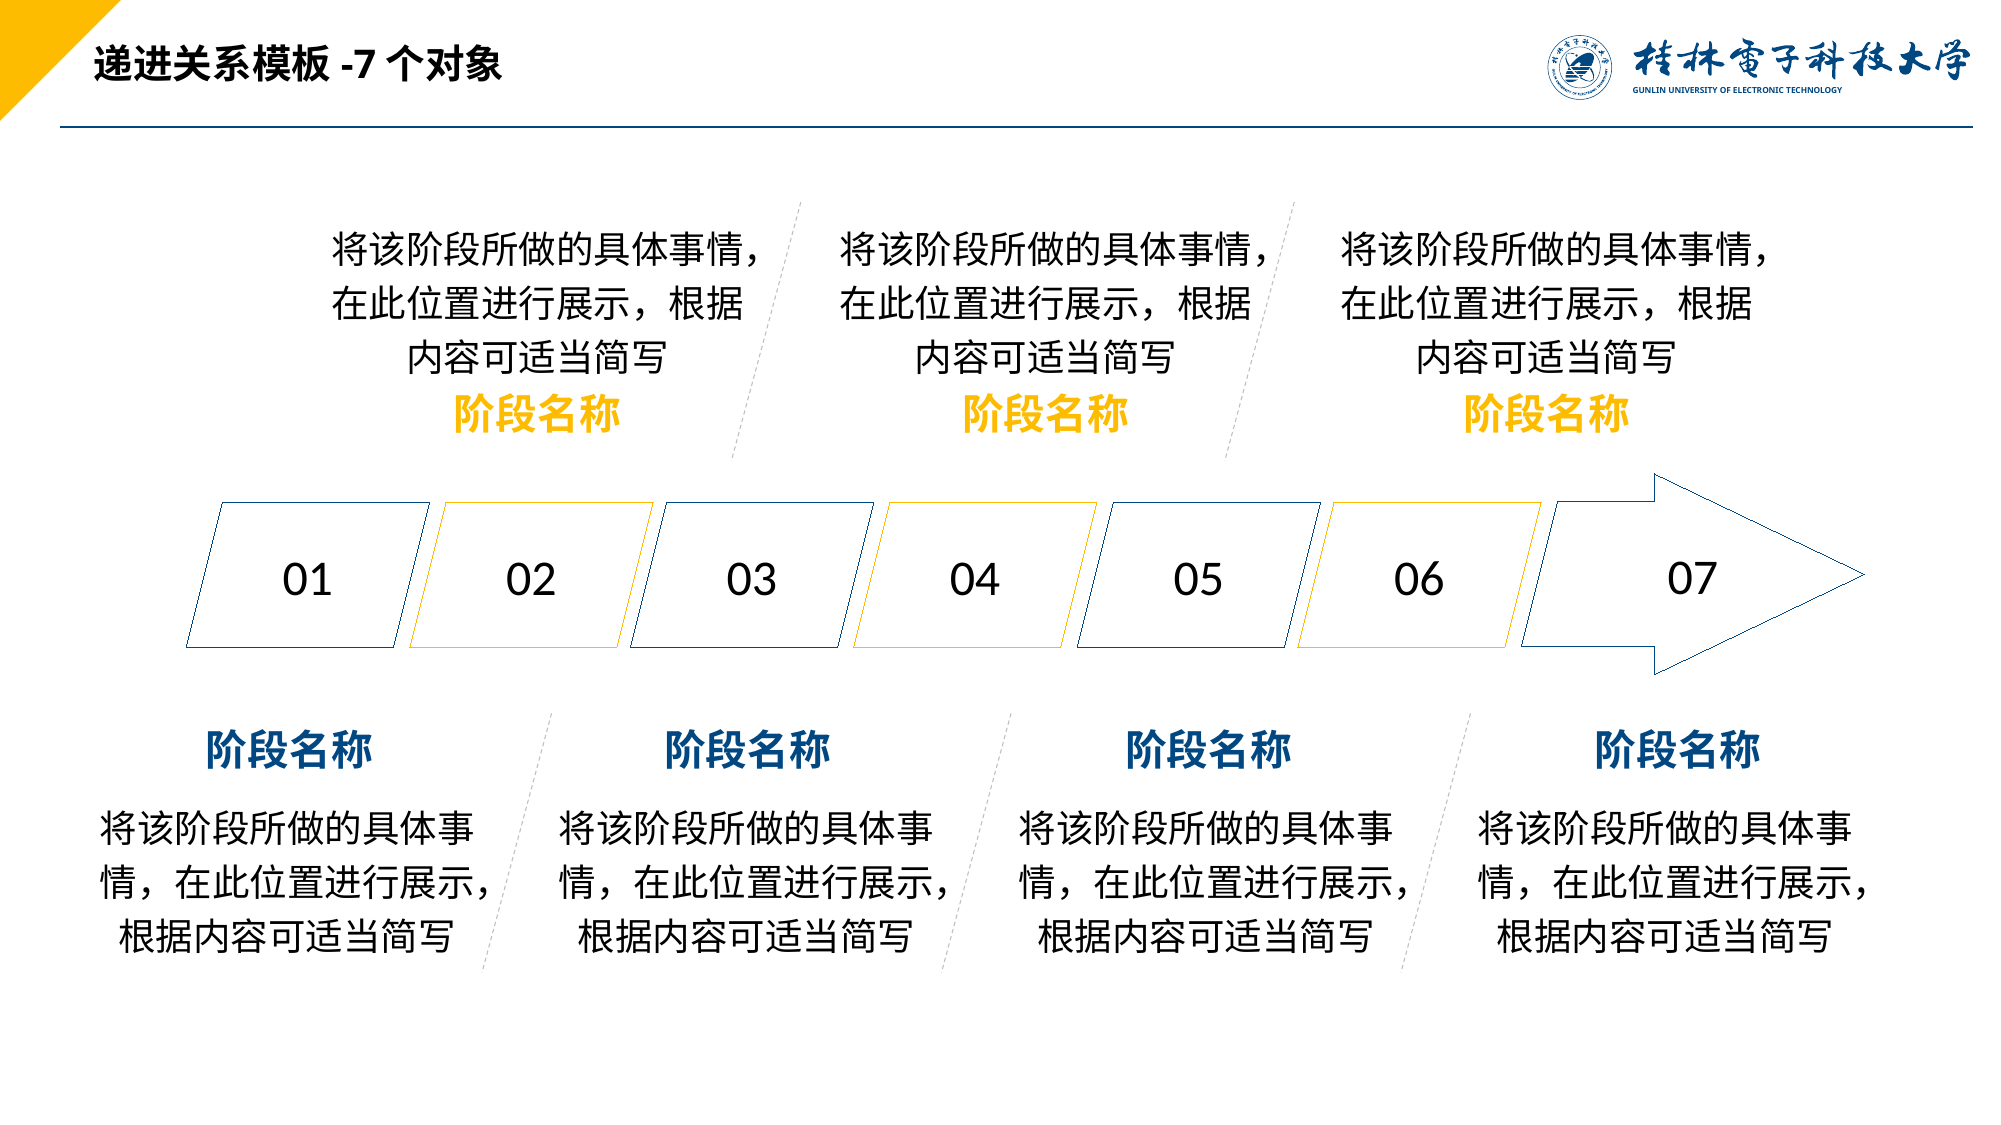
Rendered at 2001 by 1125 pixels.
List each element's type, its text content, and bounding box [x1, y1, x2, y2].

text_box 将该阶段所做的具体事情，在此位置进行展示，根据内容可适当简写 [307, 209, 731, 387]
text_box 将该阶段所做的具体事情，在此位置进行展示，根据内容可适当简写 [1320, 209, 1773, 387]
text_box 阶段名称 [602, 716, 893, 781]
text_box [731, 202, 801, 462]
text_box 将该阶段所做的具体事情，在此位置进行展示，根据内容可适当简写 [1012, 789, 1400, 966]
text_box 阶段名称 [392, 387, 683, 446]
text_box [1400, 713, 1471, 973]
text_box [482, 713, 552, 973]
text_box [1224, 202, 1295, 462]
text_box 阶段名称 [900, 387, 1191, 446]
text_box 将该阶段所做的具体事情，在此位置进行展示，根据内容可适当简写 [1471, 789, 1875, 966]
text_box 将该阶段所做的具体事情，在此位置进行展示，根据内容可适当简写 [78, 789, 482, 966]
text_box 阶段名称 [1401, 387, 1692, 446]
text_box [185, 473, 1865, 675]
text_box 将该阶段所做的具体事情，在此位置进行展示，根据内容可适当简写 [552, 789, 941, 966]
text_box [941, 713, 1012, 973]
text_box 阶段名称 [1533, 716, 1823, 781]
text_box 将该阶段所做的具体事情，在此位置进行展示，根据内容可适当简写 [816, 209, 1224, 387]
list 递进关系模板-7个对象 [78, 37, 925, 96]
text_box 阶段名称 [1063, 716, 1354, 781]
text_box 阶段名称 [144, 716, 435, 781]
